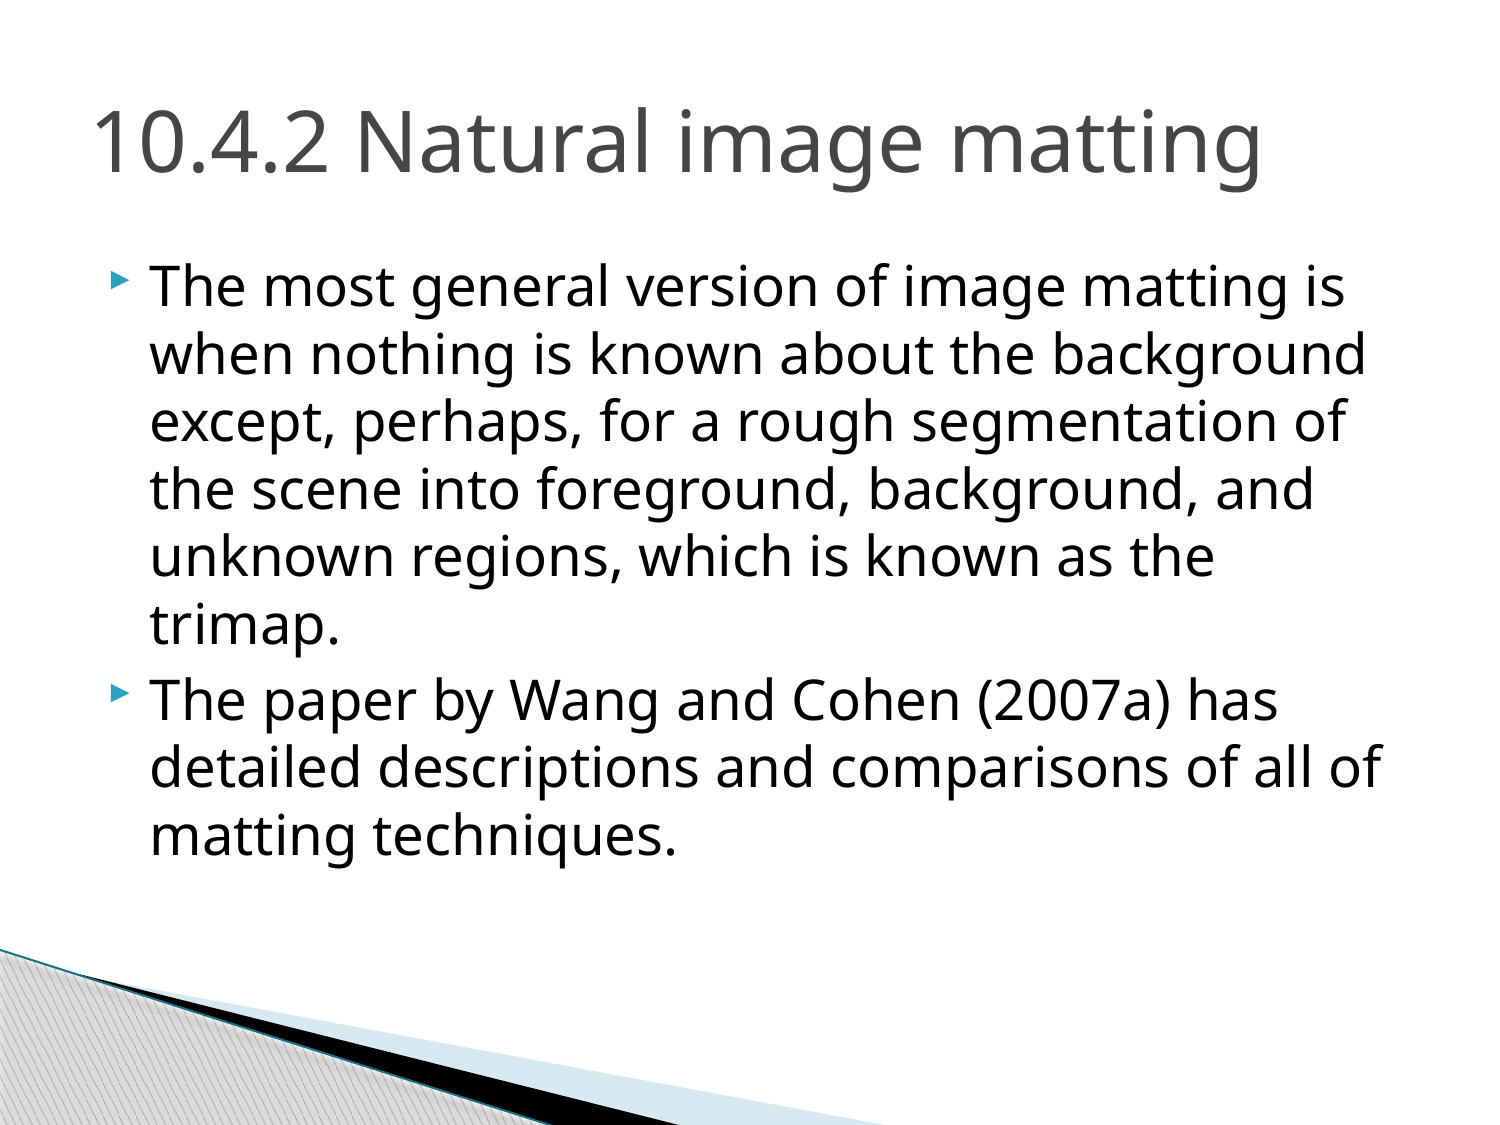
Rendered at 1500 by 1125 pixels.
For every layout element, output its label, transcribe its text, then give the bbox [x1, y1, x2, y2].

list The most general version of image matting is when nothing is known about the background except, perhaps, for a rough segmentation of the scene into foreground, background, and unknown regions, which is known as the trimap. The paper by Wang and Cohen (2007a) has detailed descriptions and comparisons of all of matting techniques. [75, 243, 1425, 986]
title 10.4.2 Natural image matting [75, 45, 1425, 233]
